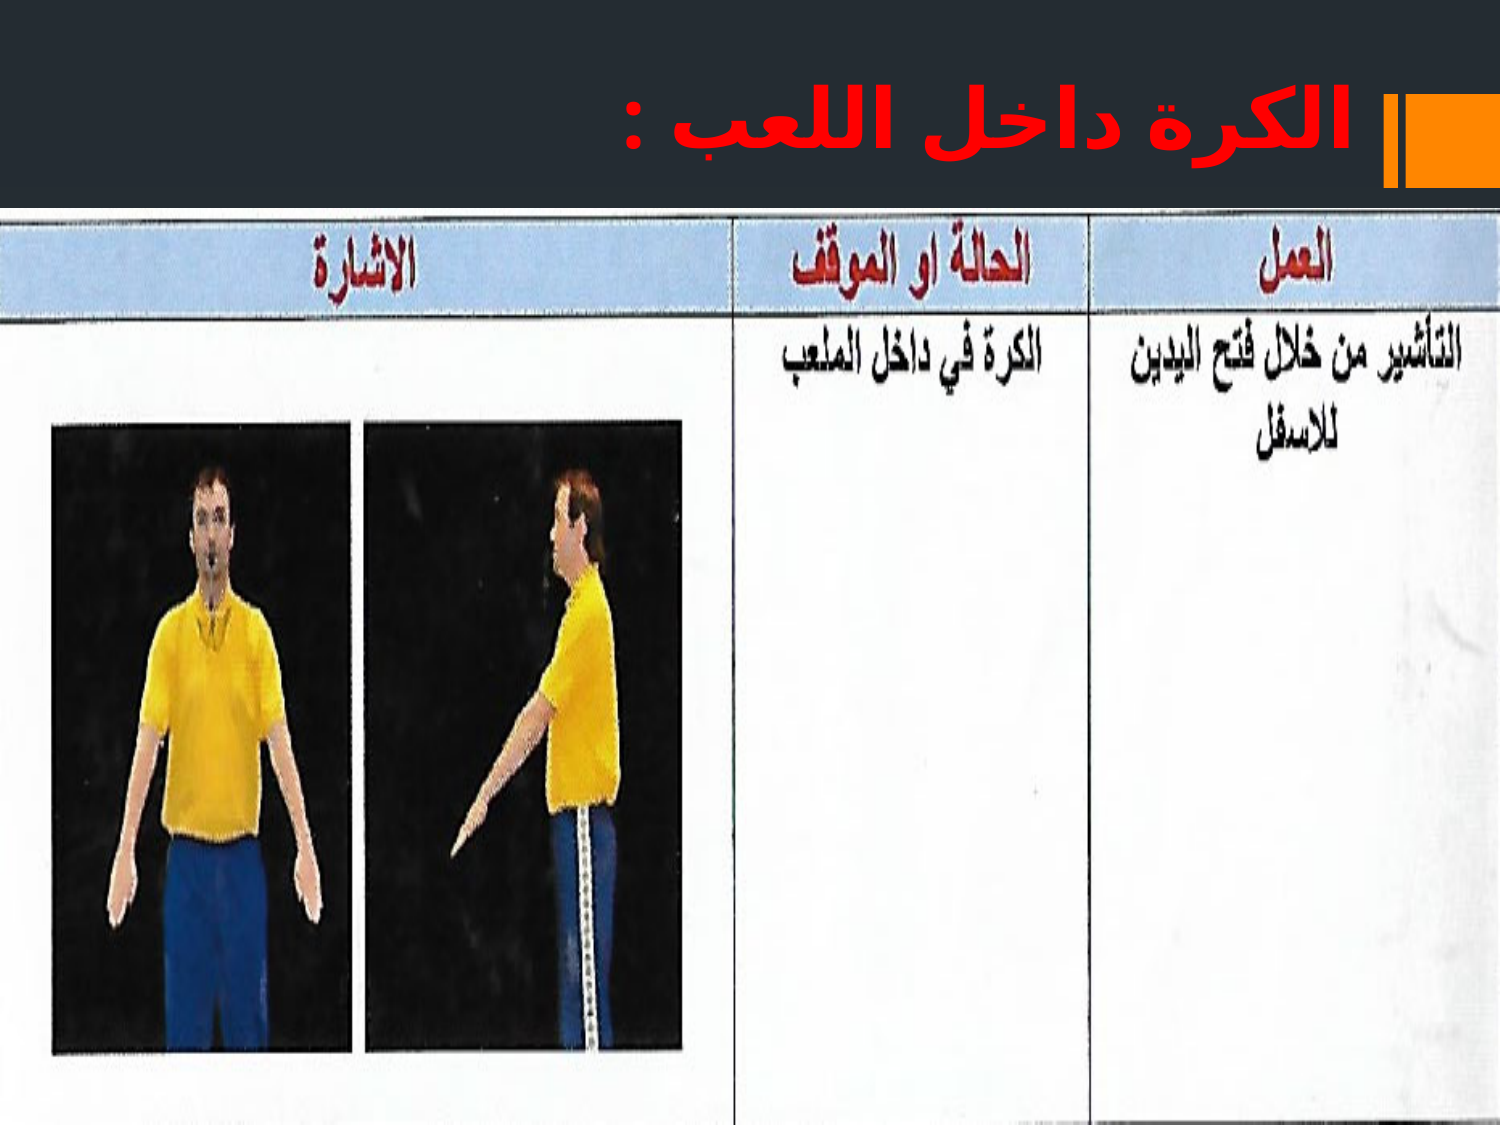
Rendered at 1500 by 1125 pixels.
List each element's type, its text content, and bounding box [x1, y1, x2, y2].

title الكرة داخل اللعب : [171, 19, 1372, 173]
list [0, 207, 1500, 1125]
